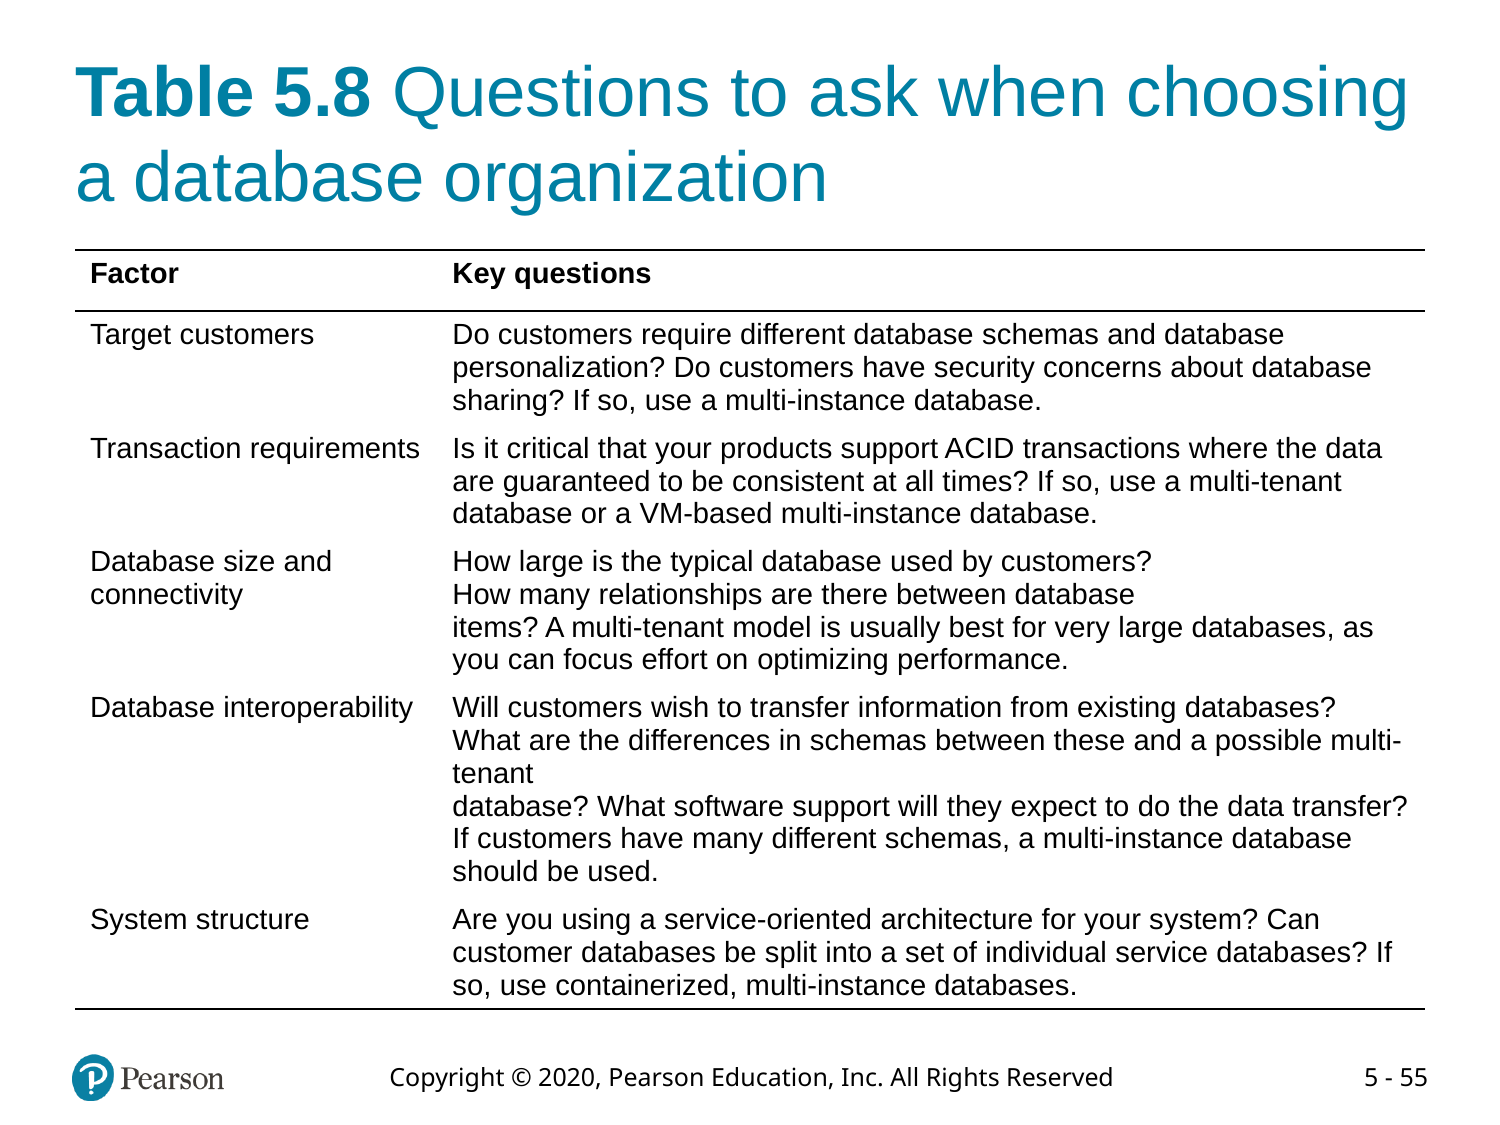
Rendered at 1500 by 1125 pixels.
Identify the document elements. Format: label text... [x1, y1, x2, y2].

table_cell Transaction requirements [75, 424, 437, 538]
picture [81, 1064, 107, 1089]
table_cell Database size and connectivity [75, 538, 437, 684]
table_header Key questions [437, 251, 1425, 310]
picture [72, 1087, 83, 1101]
picture [99, 1054, 224, 1101]
table_cell Do customers require different database schemas and database personalization? Do customers have security concerns about database sharing? If so, use a multi-instance database. [437, 312, 1425, 424]
table_cell Target customers [75, 312, 437, 424]
table_cell Will customers wish to transfer information from existing databases? What are the differences in schemas between these and a possible multi-tenant database? What software support will they expect to do the data transfer? If customers have many different schemas, a multi-instance database should be used. [437, 684, 1425, 895]
title Table 5.8 Questions to ask when choosing a database organization [75, 35, 1425, 216]
table_cell Is it critical that your products support ACID transactions where the data are guaranteed to be consistent at all times? If so, use a multi-tenant database or a VM-based multi-instance database. [437, 424, 1425, 538]
table_cell System structure [75, 895, 437, 1008]
table_cell Are you using a service-oriented architecture for your system? Can customer databases be split into a set of individual service databases? If so, use containerized, multi-instance databases. [437, 895, 1425, 1008]
table_header Factor [75, 251, 437, 310]
table_cell Database interoperability [75, 684, 437, 895]
table_cell How large is the typical database used by customers? How many relationships are there between database items? A multi-tenant model is usually best for very large databases, as you can focus effort on optimizing performance. [437, 538, 1425, 684]
picture [72, 1054, 89, 1072]
